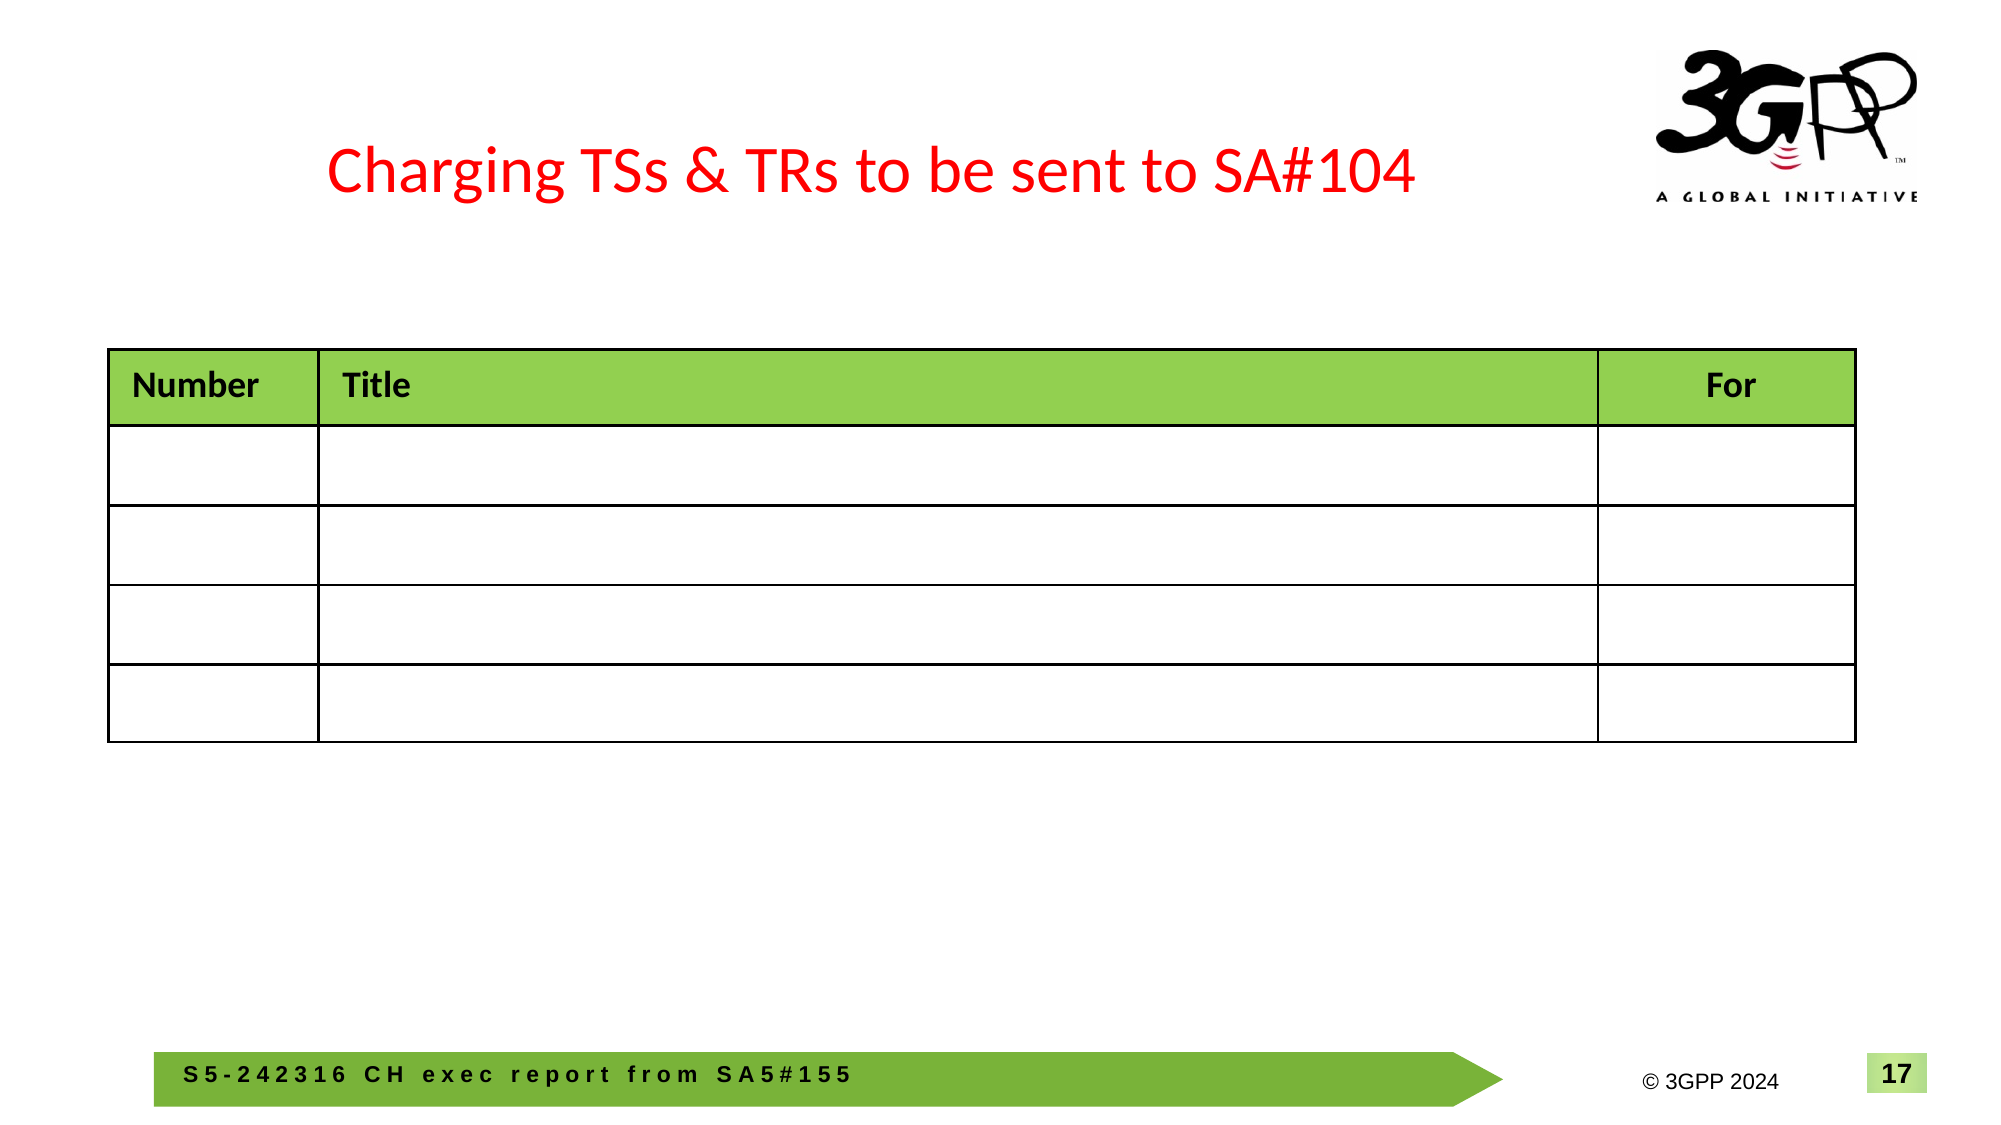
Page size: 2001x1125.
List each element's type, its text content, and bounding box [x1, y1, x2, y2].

table_cell [320, 666, 1597, 741]
table_cell [320, 586, 1597, 663]
table_cell [320, 427, 1597, 504]
table_cell [110, 507, 317, 584]
picture [1656, 50, 1917, 202]
table_cell [1599, 586, 1854, 663]
table_cell [1599, 666, 1854, 741]
table_cell [110, 666, 317, 741]
table_cell [110, 427, 317, 504]
table_cell [110, 586, 317, 663]
table_cell [1599, 427, 1854, 504]
table_header Number [110, 351, 317, 424]
table_cell [1599, 507, 1854, 584]
text_box Charging TSs & TRs to be sent to SA#104 [268, 109, 1477, 223]
table_cell [320, 507, 1597, 584]
table_header Title [320, 351, 1597, 424]
table_header For [1599, 351, 1854, 424]
